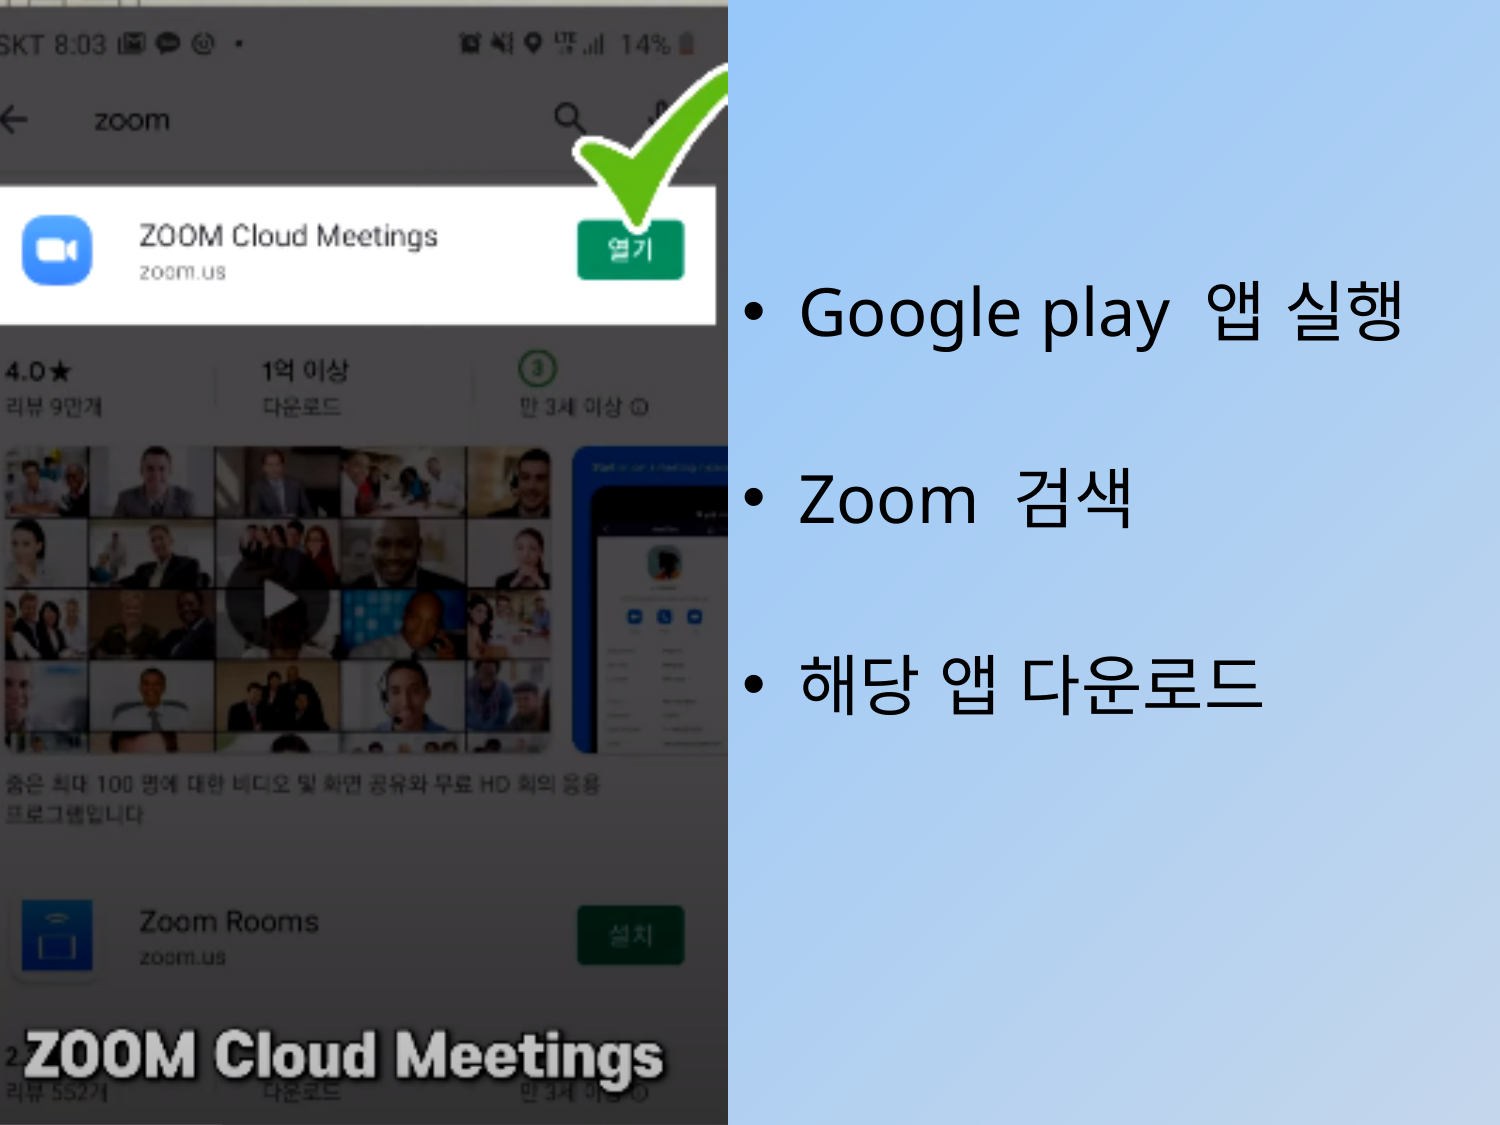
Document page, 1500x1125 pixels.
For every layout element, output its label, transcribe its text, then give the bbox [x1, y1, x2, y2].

picture [0, 0, 728, 1125]
list Google play 앱 실행 Zoom 검색 해당 앱 다운로드 [732, 262, 1471, 1005]
